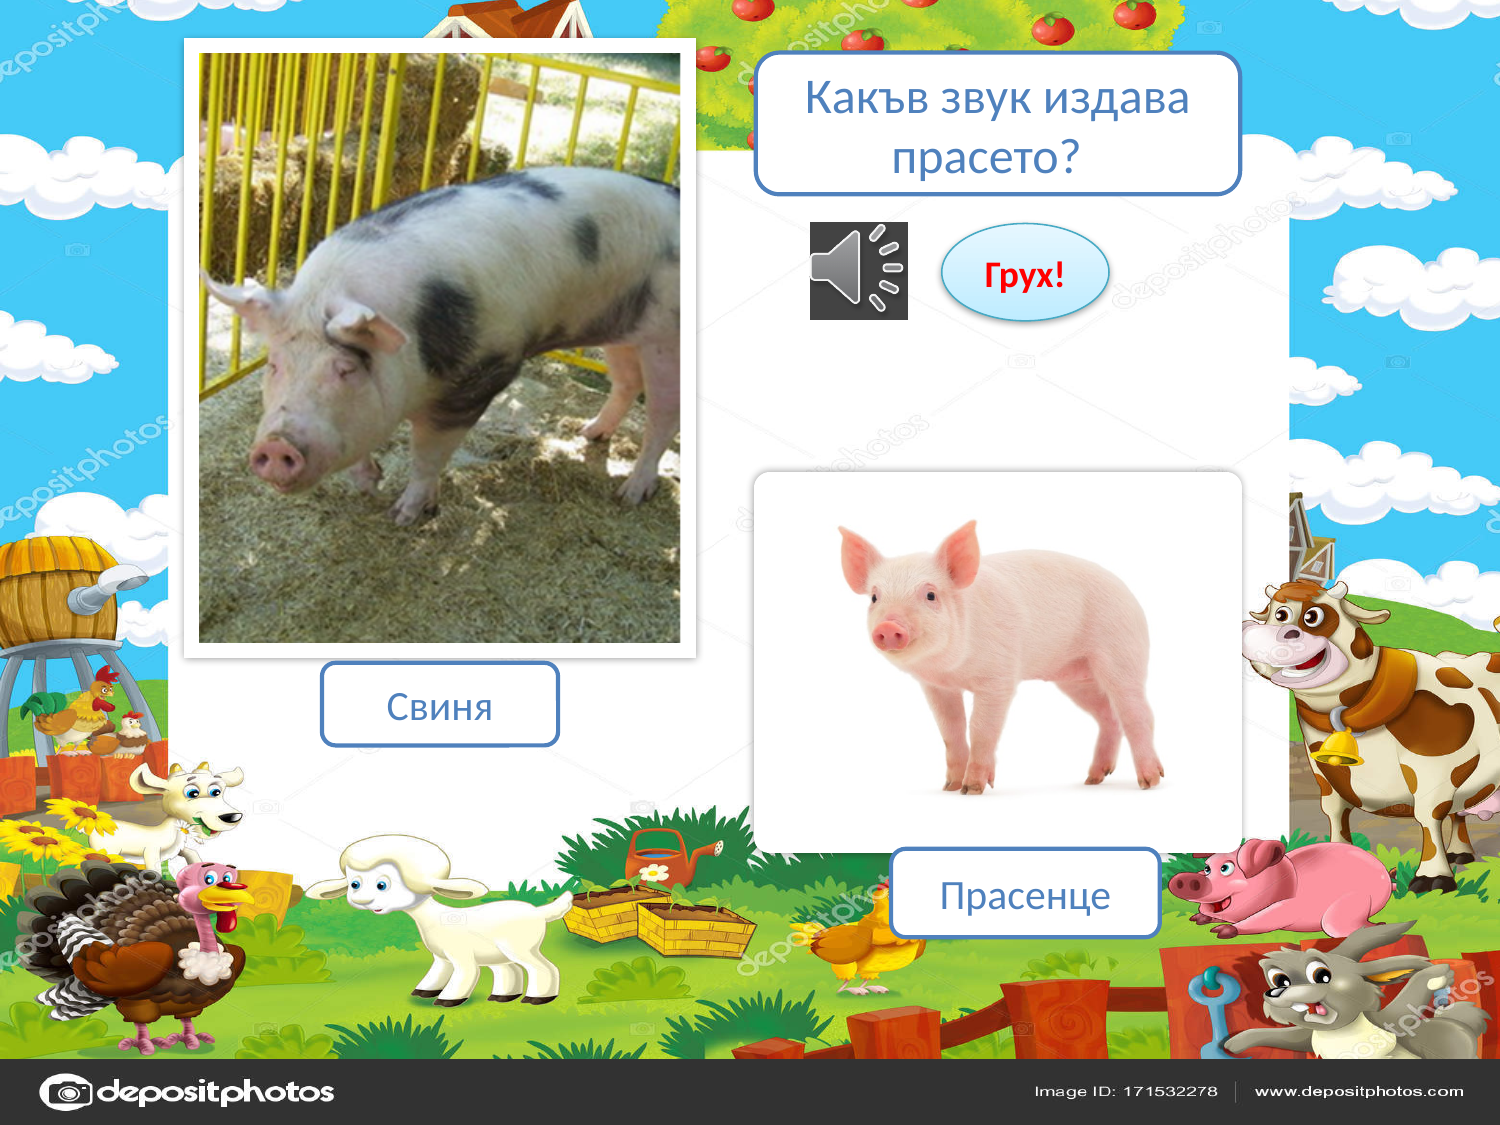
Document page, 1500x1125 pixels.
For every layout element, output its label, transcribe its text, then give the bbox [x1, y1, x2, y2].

picture [0, 0, 1500, 1125]
text_box Какъв звук издава прасето? [753, 50, 1243, 197]
text_box Свиня [319, 660, 561, 748]
text_box Прасенце [888, 846, 1162, 940]
text_box Грух! [940, 222, 1110, 322]
